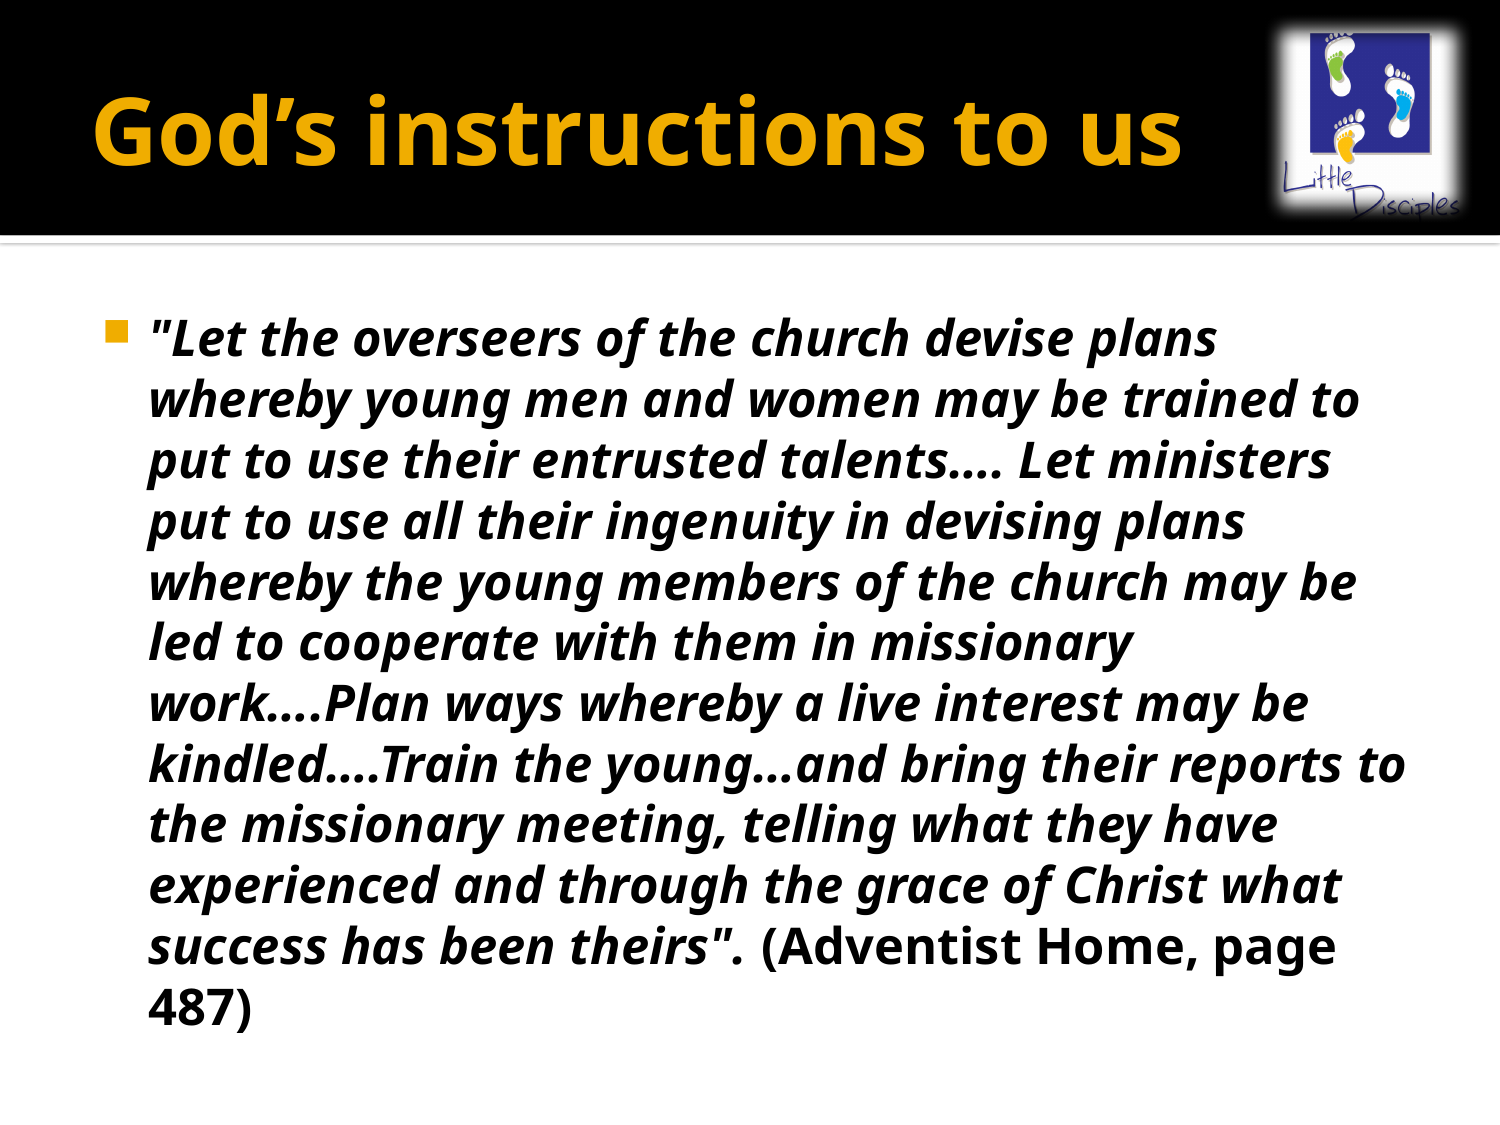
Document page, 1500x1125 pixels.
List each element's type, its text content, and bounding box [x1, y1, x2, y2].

picture [1262, 12, 1475, 225]
title God’s instructions to us [75, 25, 1260, 231]
list "Let the overseers of the church devise plans whereby young men and women may be trained to put to use their entrusted talents…. Let ministers put to use all their ingenuity in devising plans whereby the young members of the church may be led to cooperate with them in missionary work….Plan ways whereby a live interest may be kindled….Train the young…and bring their reports to the missionary meeting, telling what they have experienced and through the grace of Christ what success has been theirs". (Adventist Home, page 487) [75, 291, 1425, 1050]
